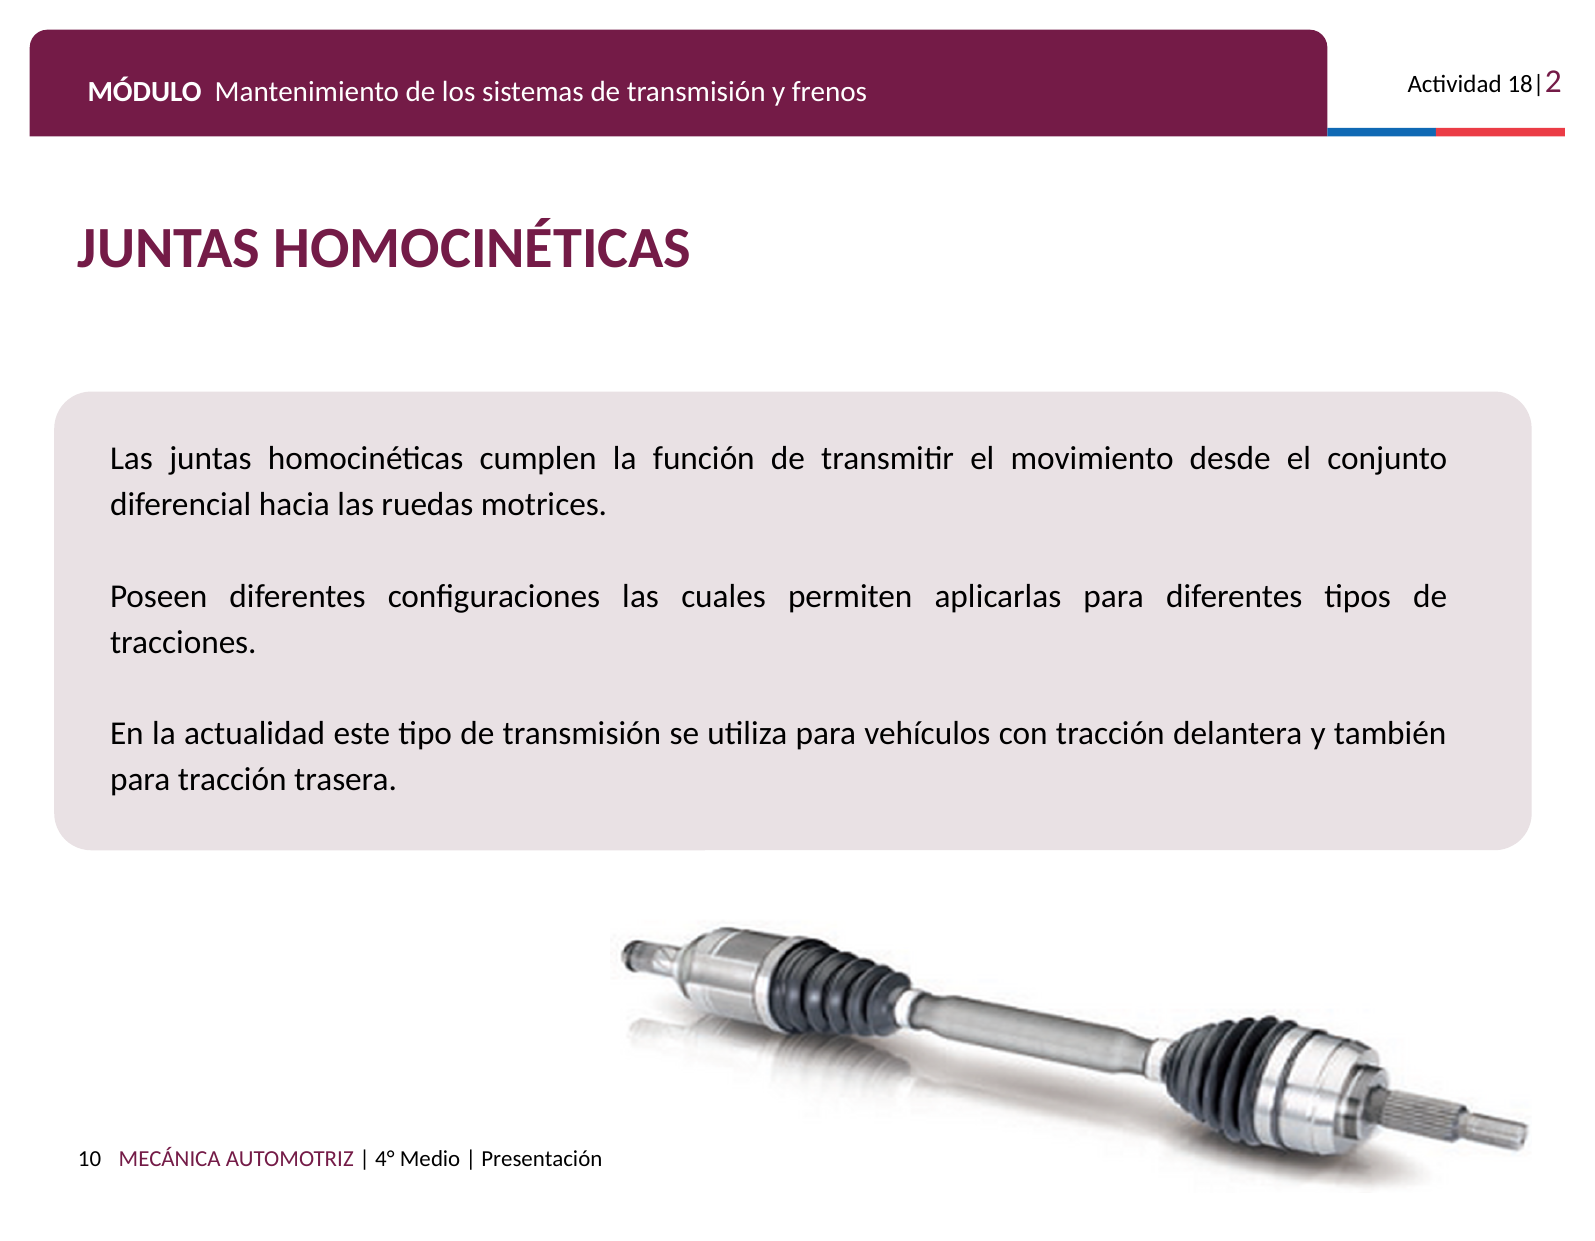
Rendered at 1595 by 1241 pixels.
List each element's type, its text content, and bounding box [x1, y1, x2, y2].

text_box Las juntas homocinéticas cumplen la función de transmitir el movimiento desde el conjunto diferencial hacia las ruedas motrices. Poseen diferentes configuraciones las cuales permiten aplicarlas para diferentes tipos de tracciones. En la actualidad este tipo de transmisión se utiliza para vehículos con tracción delantera y también para tracción trasera. [110, 430, 1450, 798]
text_box [54, 391, 1532, 851]
picture [610, 919, 1532, 1193]
text_box JUNTAS HOMOCINÉTICAS [62, 207, 1532, 294]
